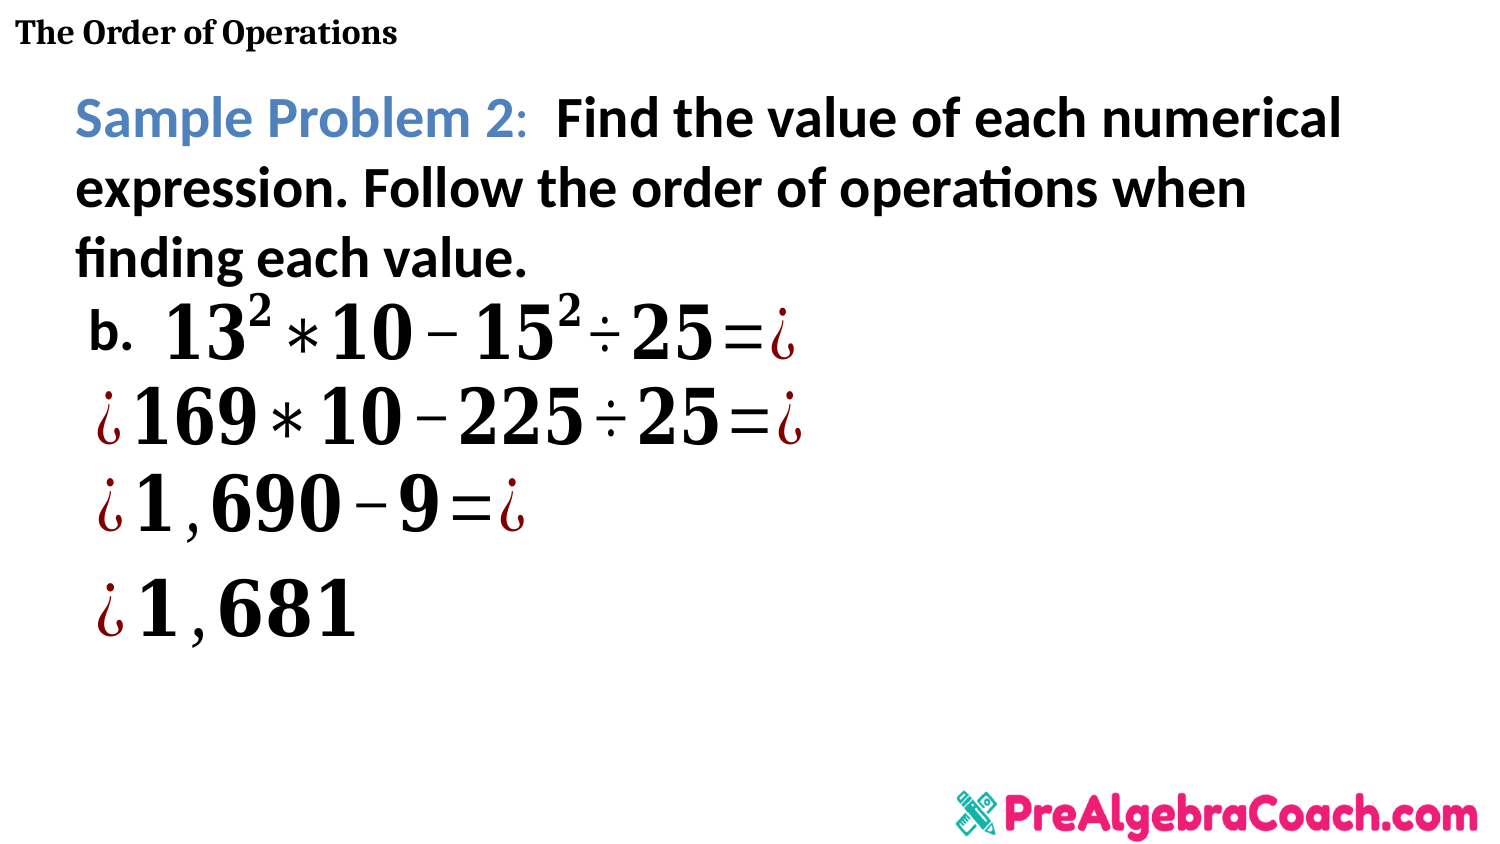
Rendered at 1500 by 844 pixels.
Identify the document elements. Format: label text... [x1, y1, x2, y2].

text_box b. [73, 284, 151, 370]
title The Order of Operations [0, 0, 1350, 60]
picture [937, 783, 1500, 844]
text_box Sample Problem 2: Find the value of each numerical expression. Follow the order of operations when finding each value. [61, 71, 1407, 297]
